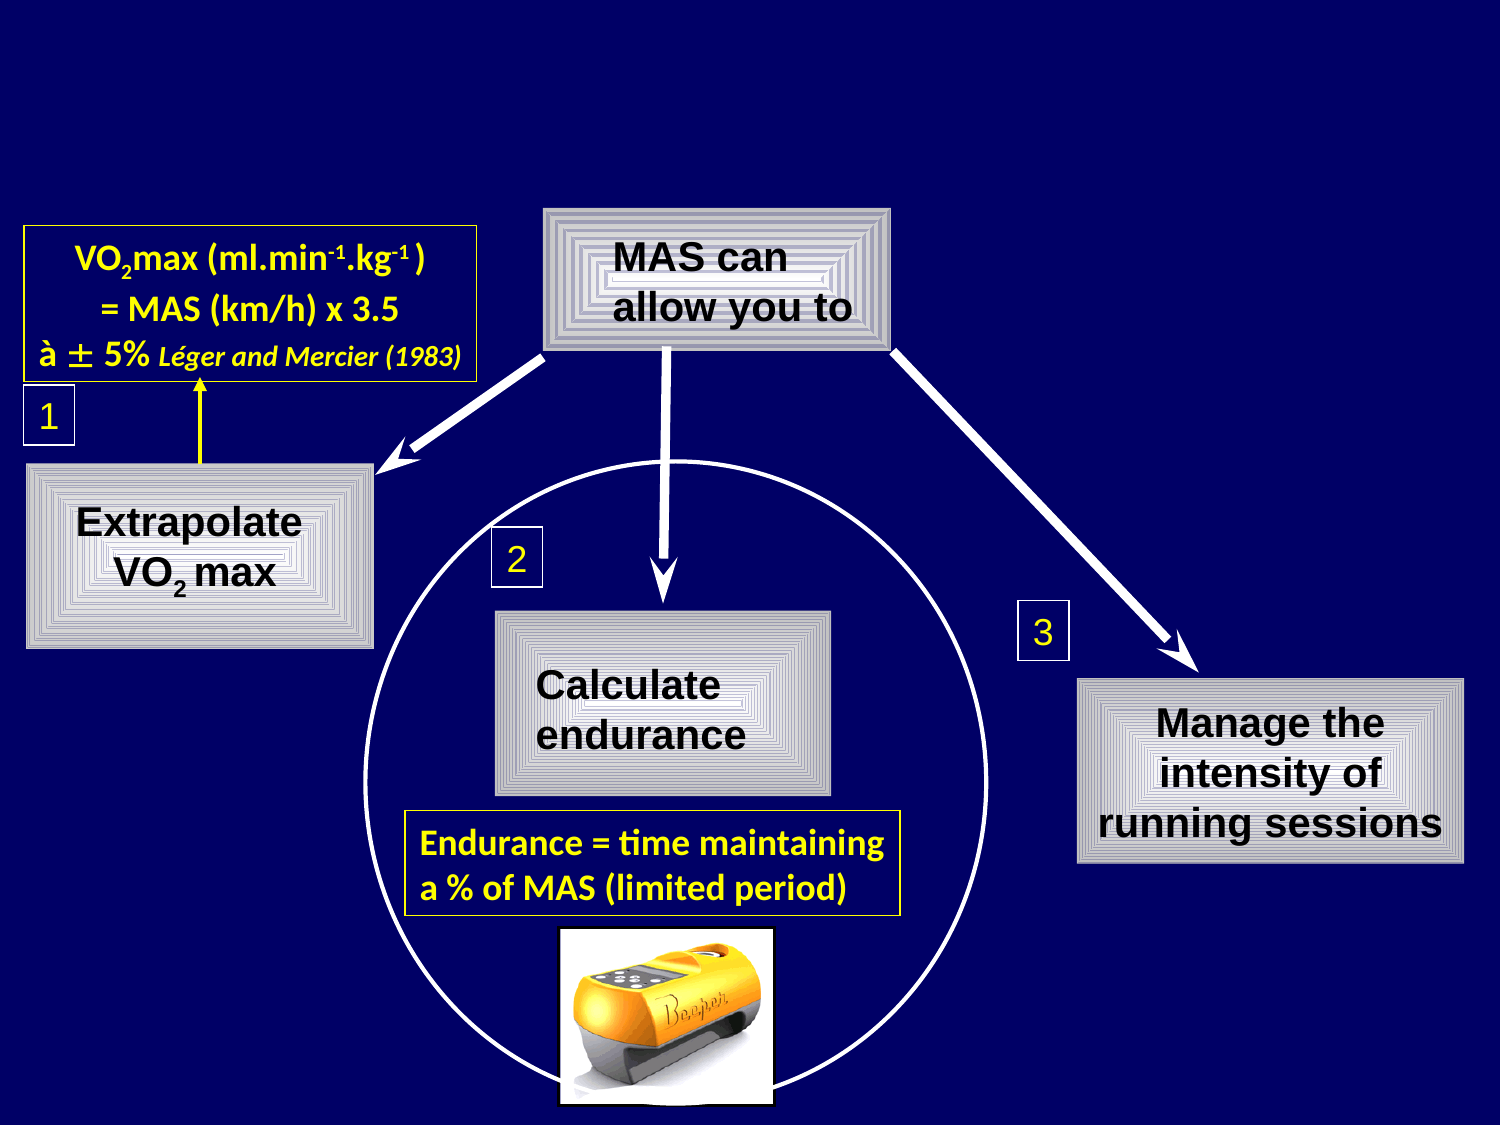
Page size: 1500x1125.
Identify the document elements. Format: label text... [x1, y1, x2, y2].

text_box [1076, 678, 1465, 687]
text_box [1076, 853, 1465, 864]
text_box Manage the intensity of running sessions [1060, 687, 1480, 853]
text_box VO2max (ml.min-1.kg-1 ) = MAS (km/h) x 3.5 à  5% Léger and Mercier (1983) [23, 225, 477, 382]
text_box [363, 459, 989, 1088]
text_box MAS can allow you to [597, 222, 869, 338]
text_box [1180, 653, 1199, 673]
text_box [26, 463, 374, 649]
text_box 3 [1017, 600, 1070, 661]
text_box 1 [23, 384, 75, 445]
text_box [375, 458, 396, 475]
text_box [542, 207, 891, 351]
picture [560, 928, 774, 1104]
text_box Extrapolate VO2 max [24, 487, 366, 610]
